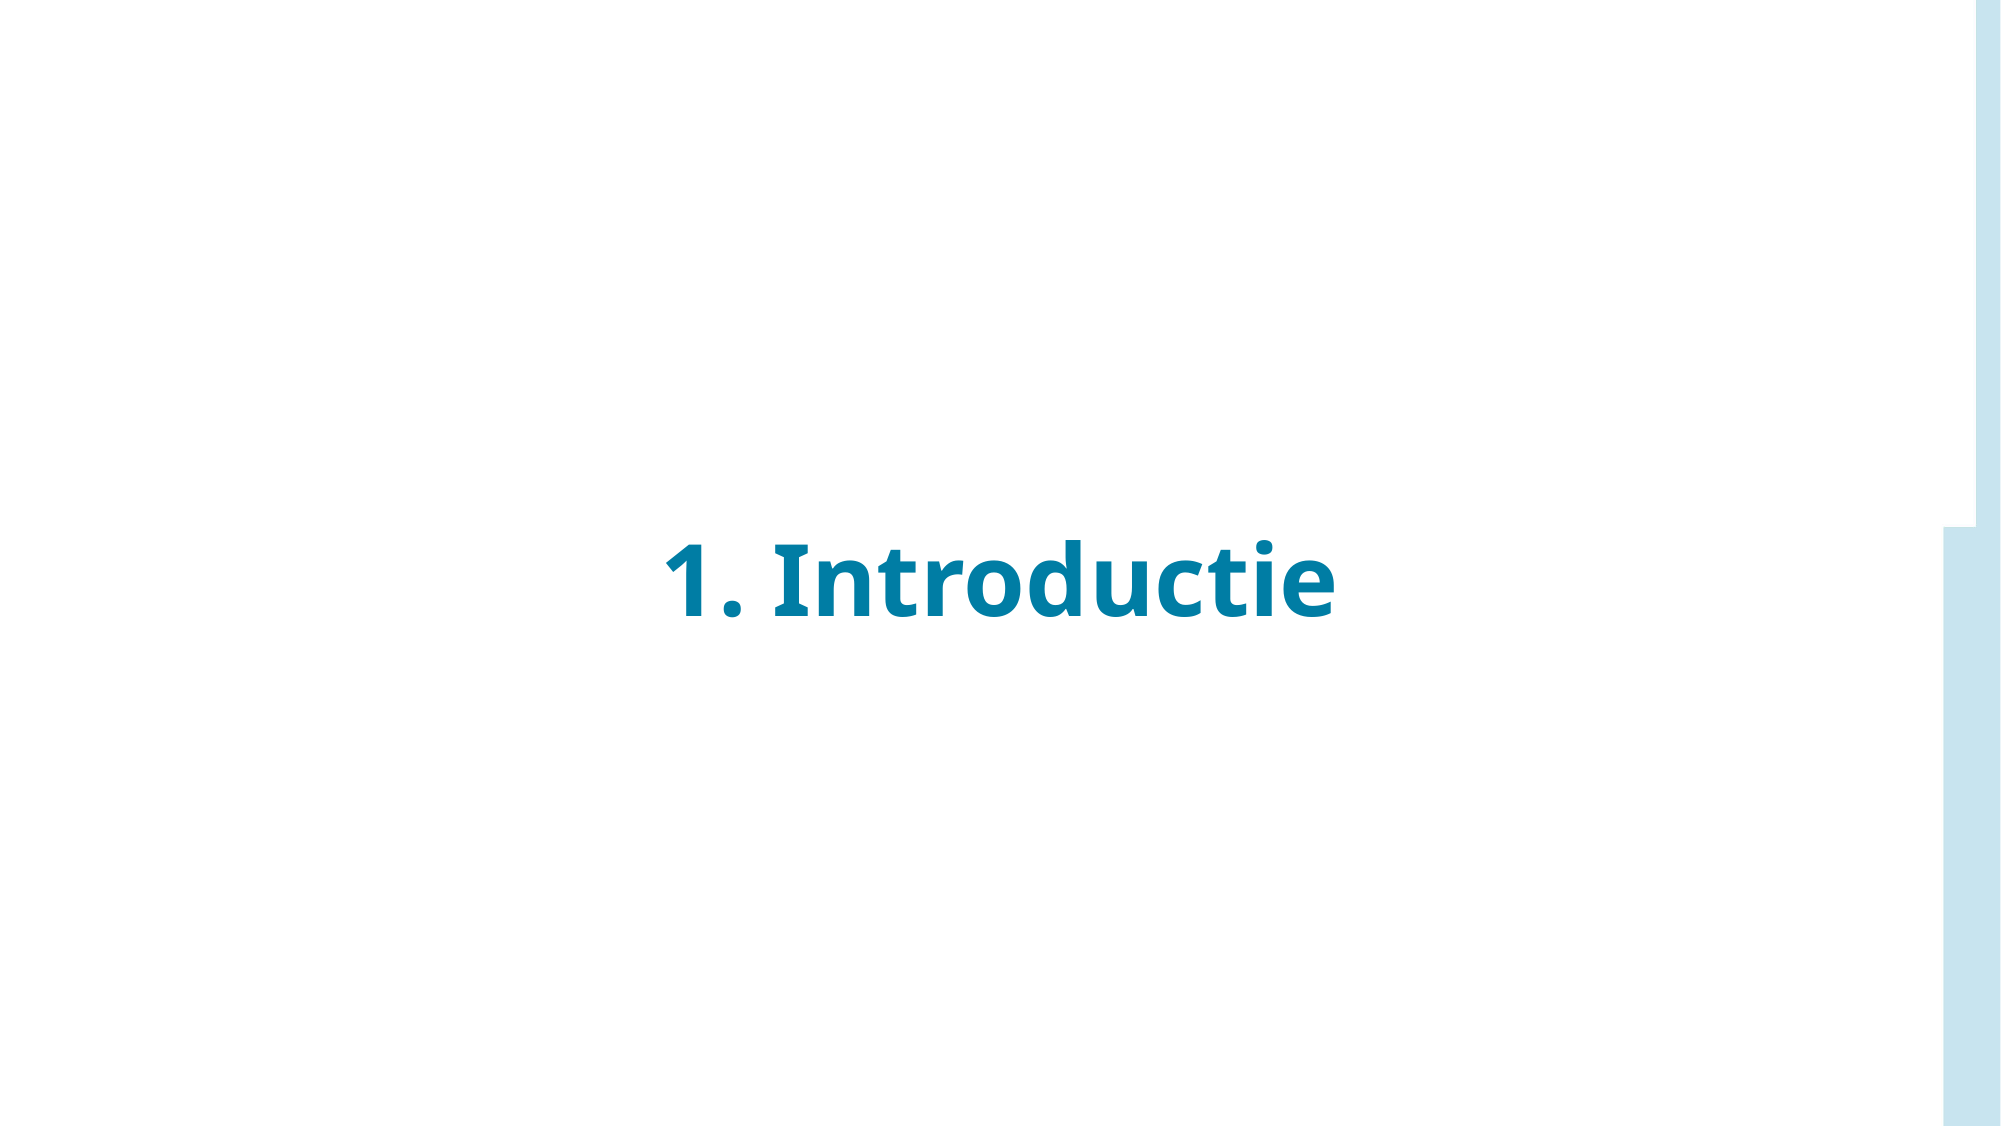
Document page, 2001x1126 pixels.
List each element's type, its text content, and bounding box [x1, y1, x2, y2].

picture [0, 0, 2001, 1126]
title 1. Introductie [150, 456, 1851, 698]
